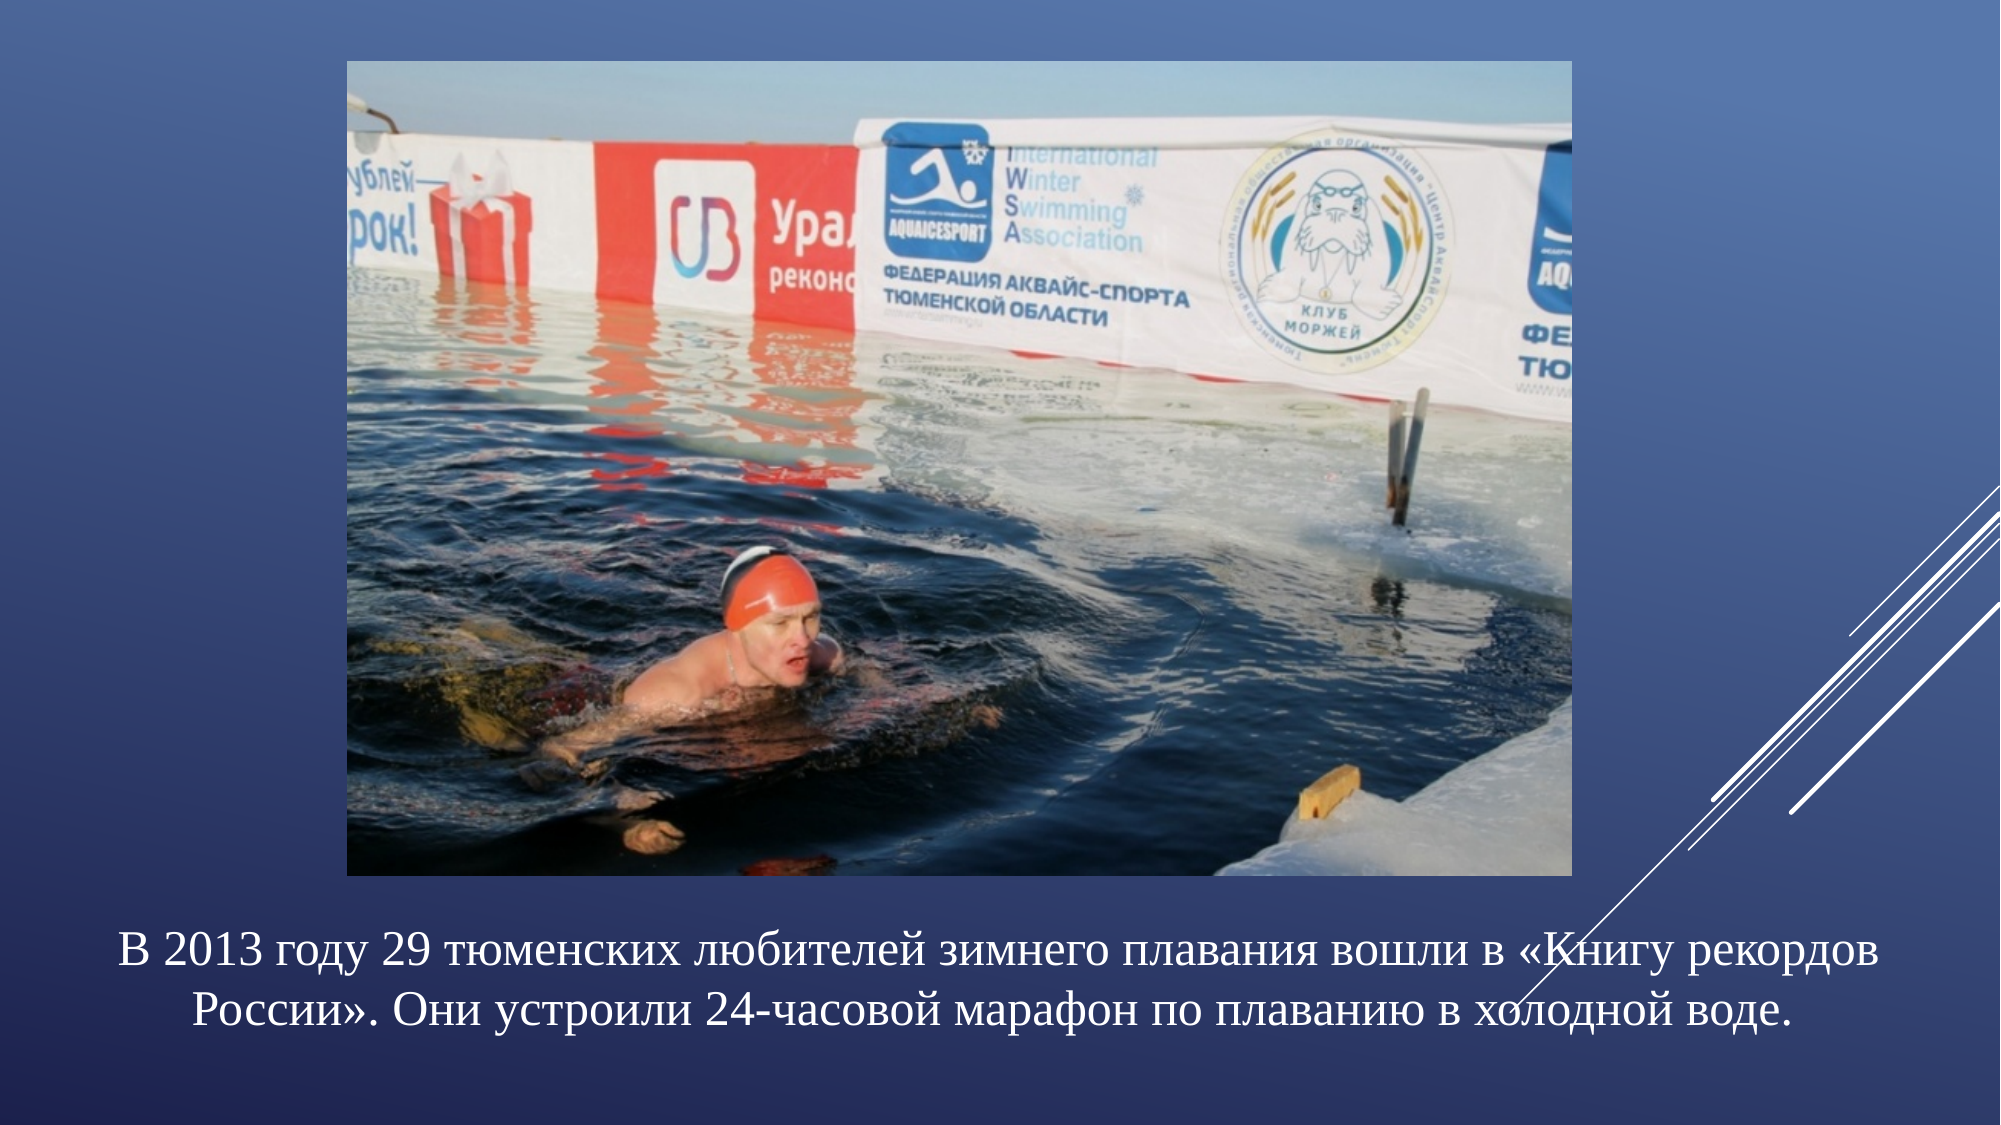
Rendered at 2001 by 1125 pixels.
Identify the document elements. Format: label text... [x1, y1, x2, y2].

list В 2013 году 29 тюменских любителей зимнего плавания вошли в «Книгу рекордов России». Они устроили 24-часовой марафон по плаванию в холодной воде. [88, 857, 1910, 1094]
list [346, 61, 1572, 876]
